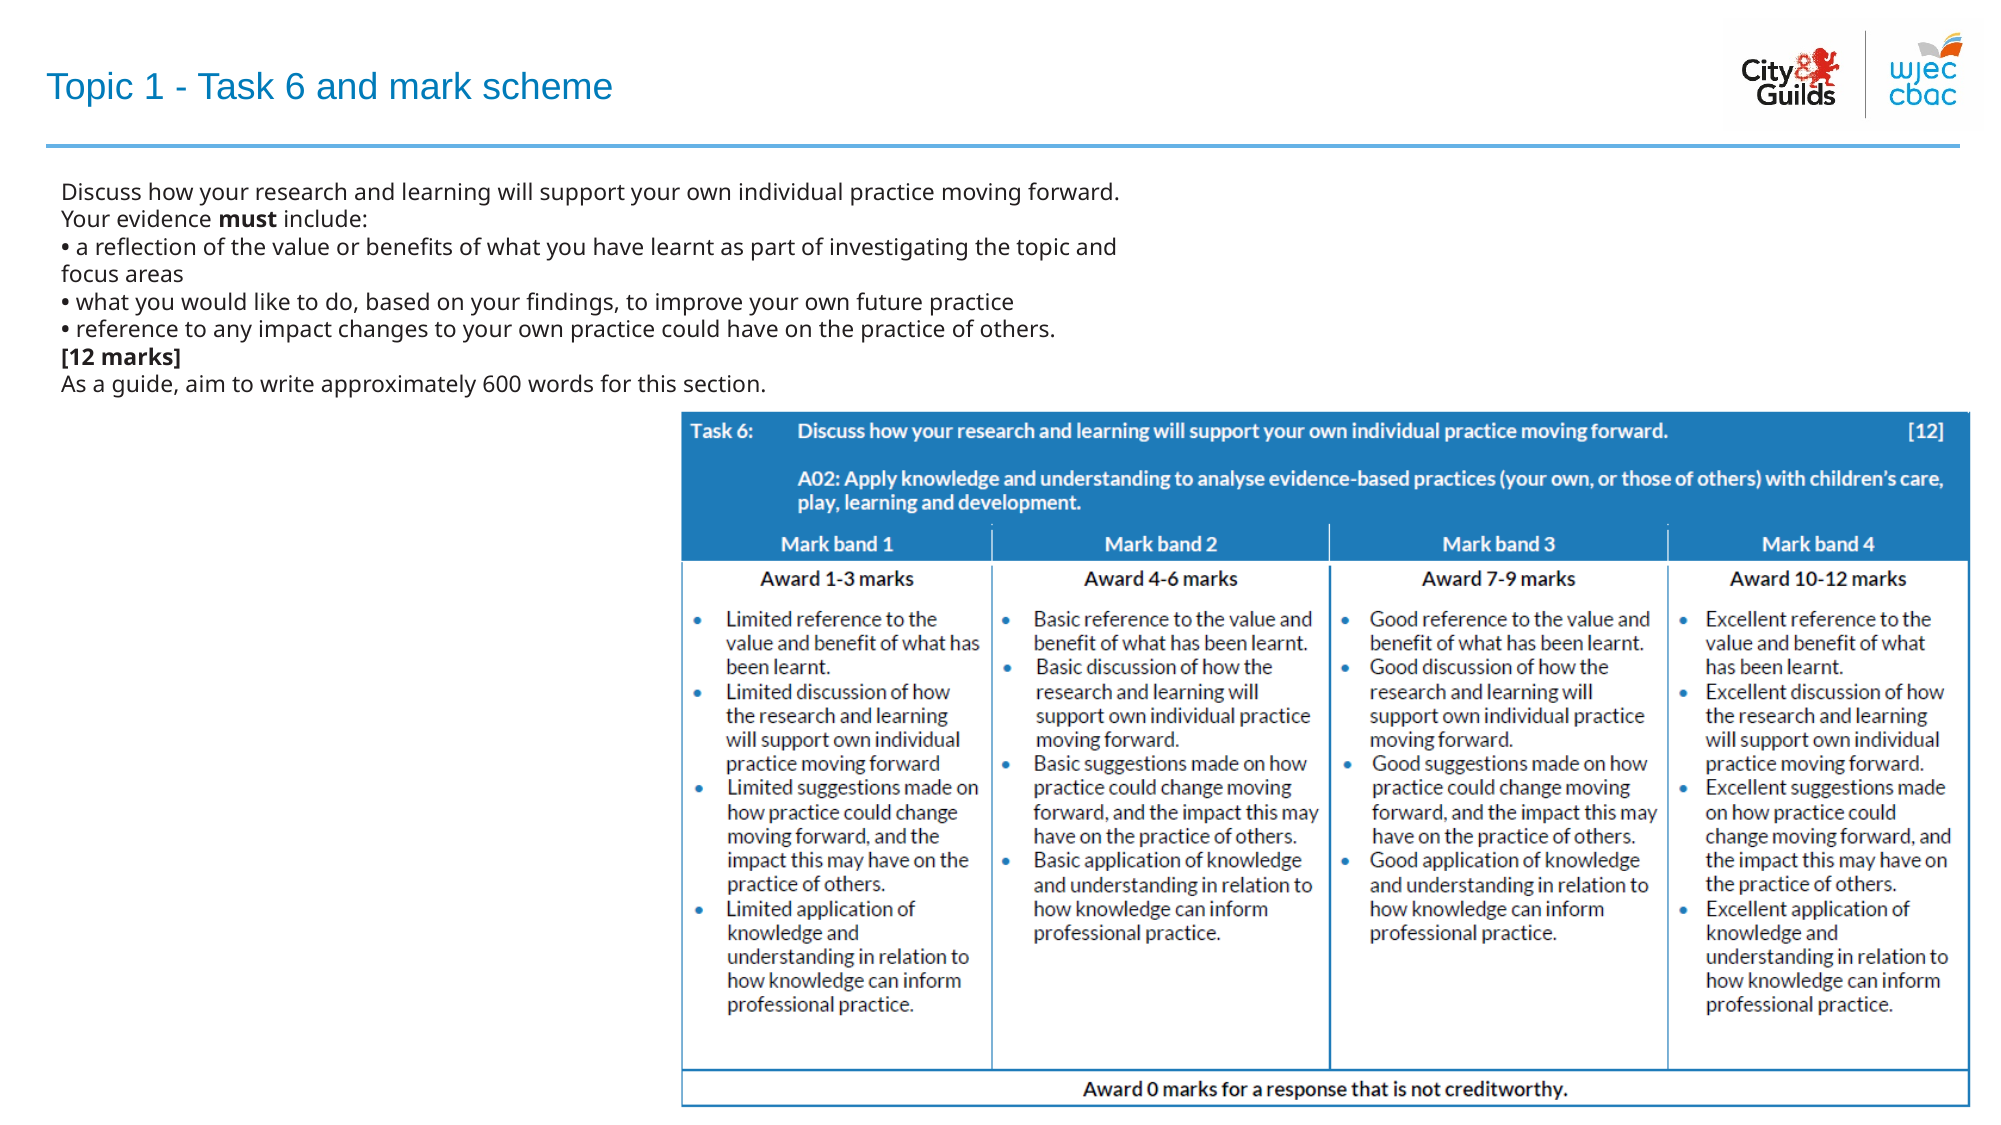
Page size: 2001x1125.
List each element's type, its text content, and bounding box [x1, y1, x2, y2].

picture [1723, 18, 1984, 131]
picture [672, 400, 1981, 1125]
text_box Discuss how your research and learning will support your own individual practice moving forward. Your evidence must include: • a reflection of the value or benefits of what you have learnt as part of investigating the topic and focus areas • what you would like to do, based on your findings, to improve your own future practice • reference to any impact changes to your own practice could have on the practice of others. [12 marks] As a guide, aim to write approximately 600 words for this section. [46, 170, 1187, 405]
title Topic 1 - Task 6 and mark scheme [46, 34, 1724, 108]
